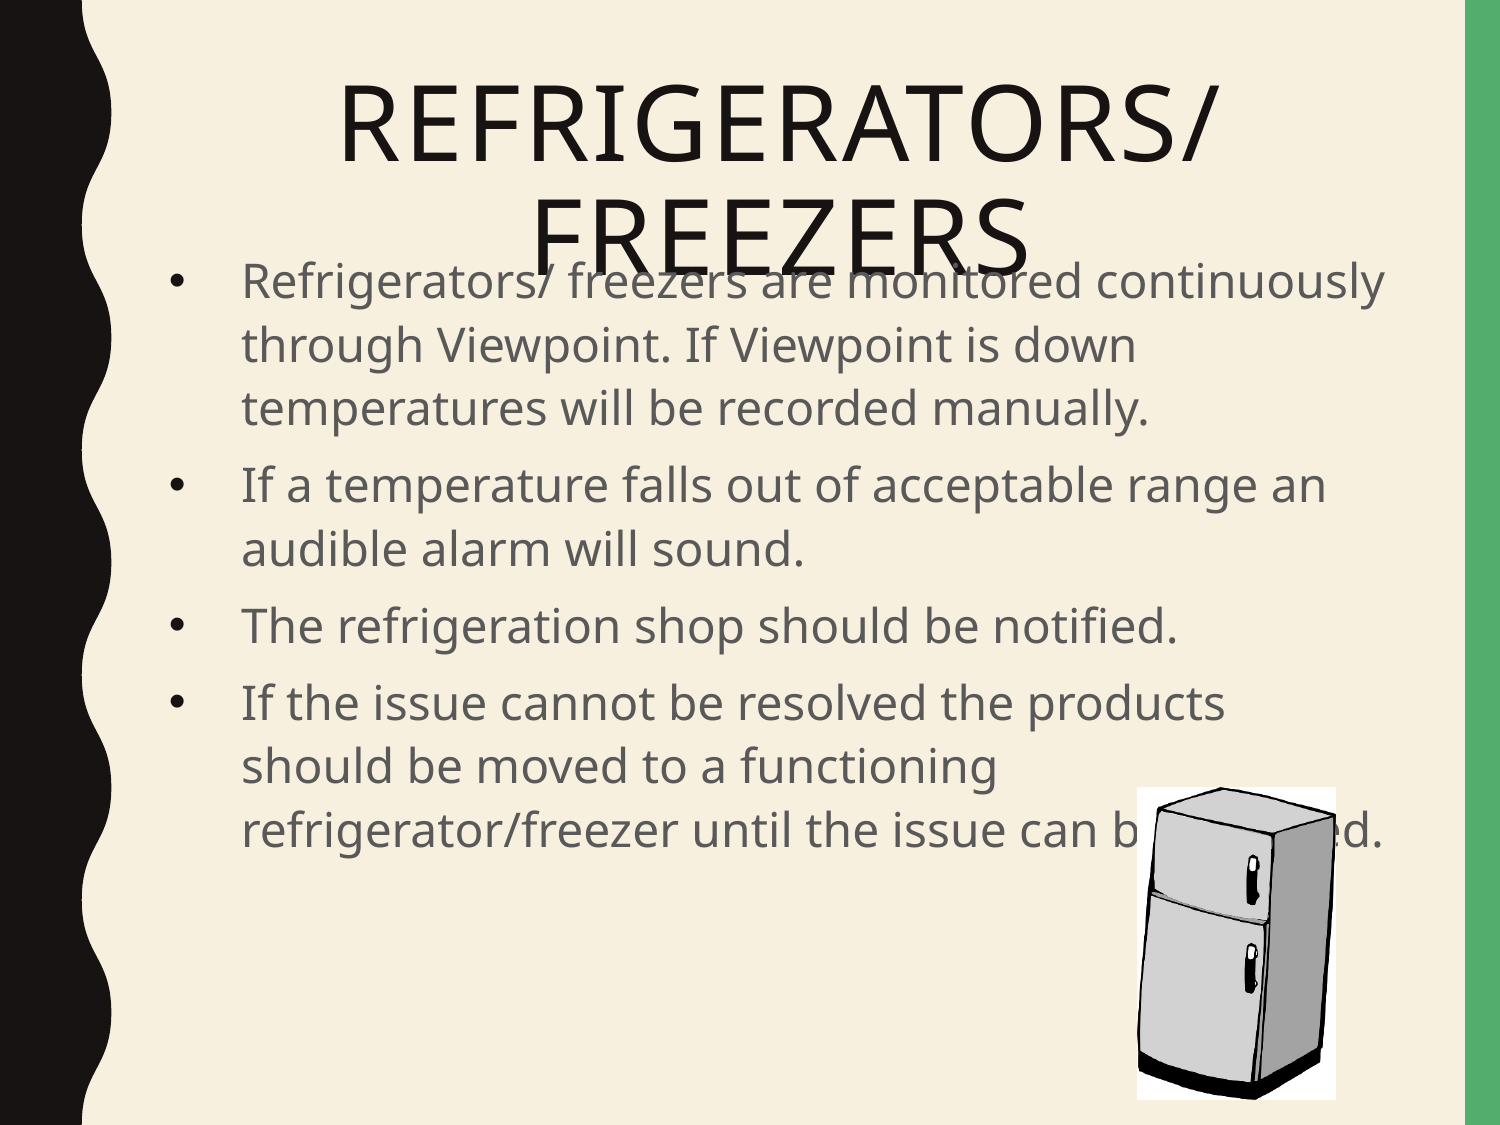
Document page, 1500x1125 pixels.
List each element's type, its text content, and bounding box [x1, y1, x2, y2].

picture [1137, 787, 1336, 1100]
title Refrigerators/Freezers [154, 62, 1407, 237]
list Refrigerators/ freezers are monitored continuously through Viewpoint. If Viewpoint is down temperatures will be recorded manually. If a temperature falls out of acceptable range an audible alarm will sound. The refrigeration shop should be notified. If the issue cannot be resolved the products should be moved to a functioning refrigerator/freezer until the issue can be resolved. [154, 237, 1407, 875]
